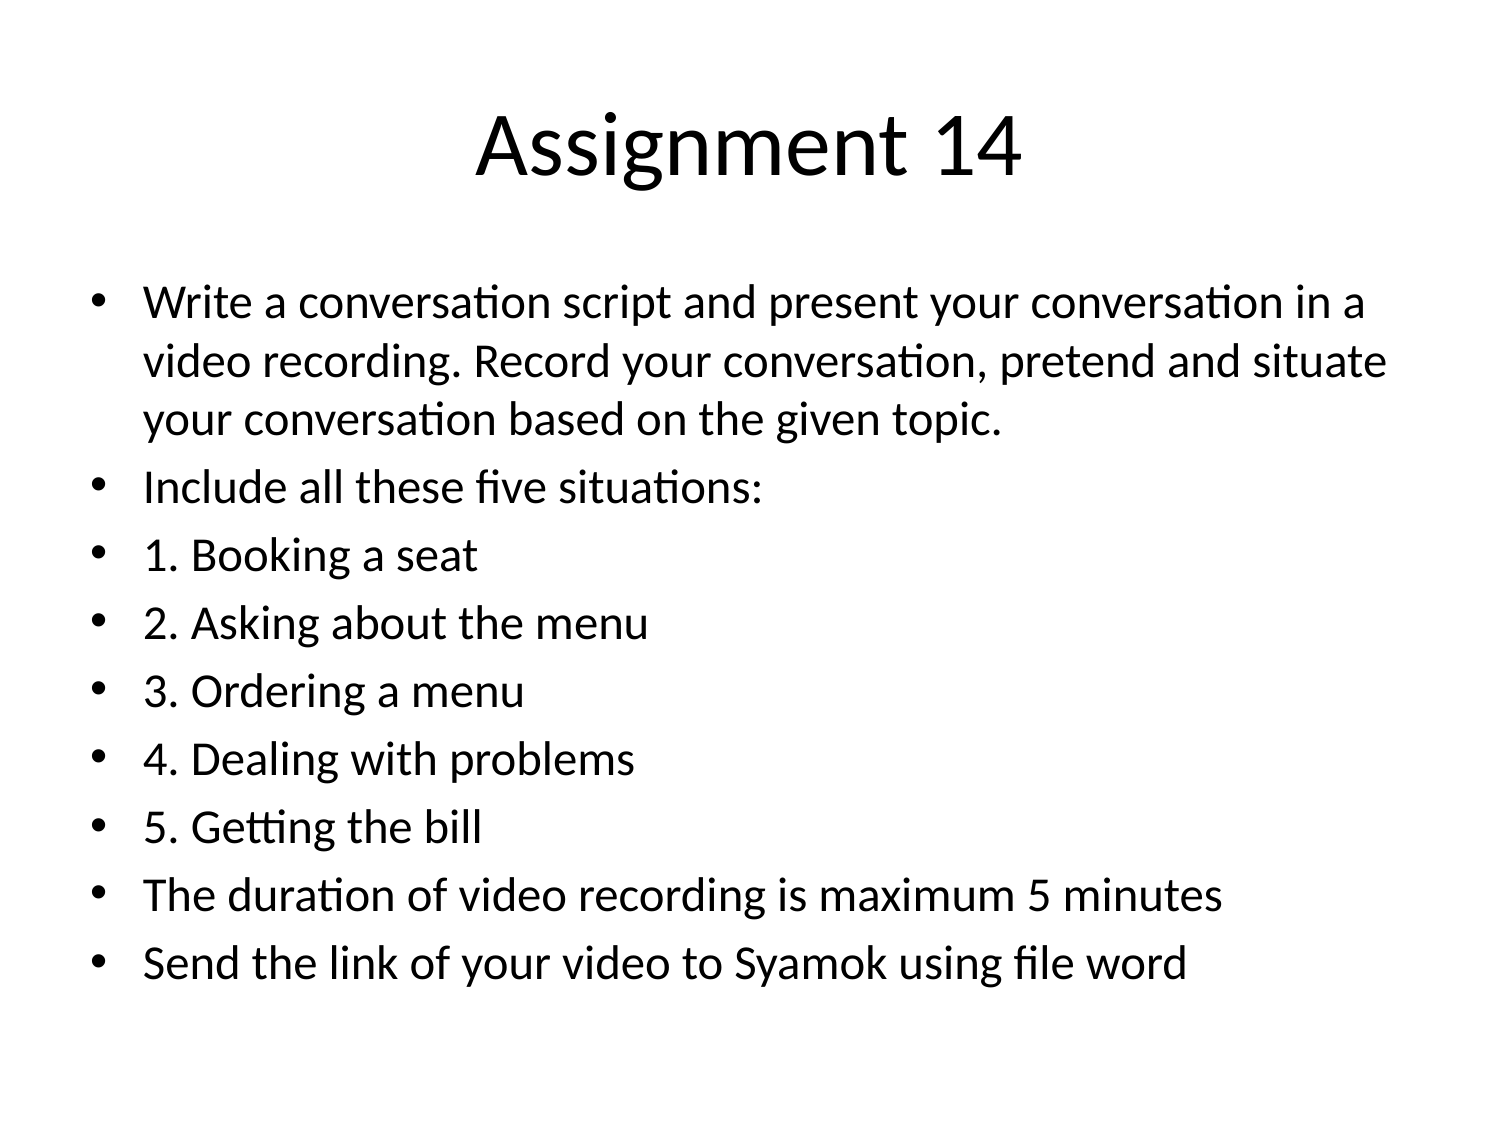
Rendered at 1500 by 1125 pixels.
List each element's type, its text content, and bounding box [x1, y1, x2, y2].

title Assignment 14 [75, 45, 1425, 233]
list Write a conversation script and present your conversation in a video recording. Record your conversation, pretend and situate your conversation based on the given topic. Include all these five situations: 1. Booking a seat 2. Asking about the menu 3. Ordering a menu 4. Dealing with problems 5. Getting the bill The duration of video recording is maximum 5 minutes Send the link of your video to Syamok using file word [75, 262, 1425, 1005]
